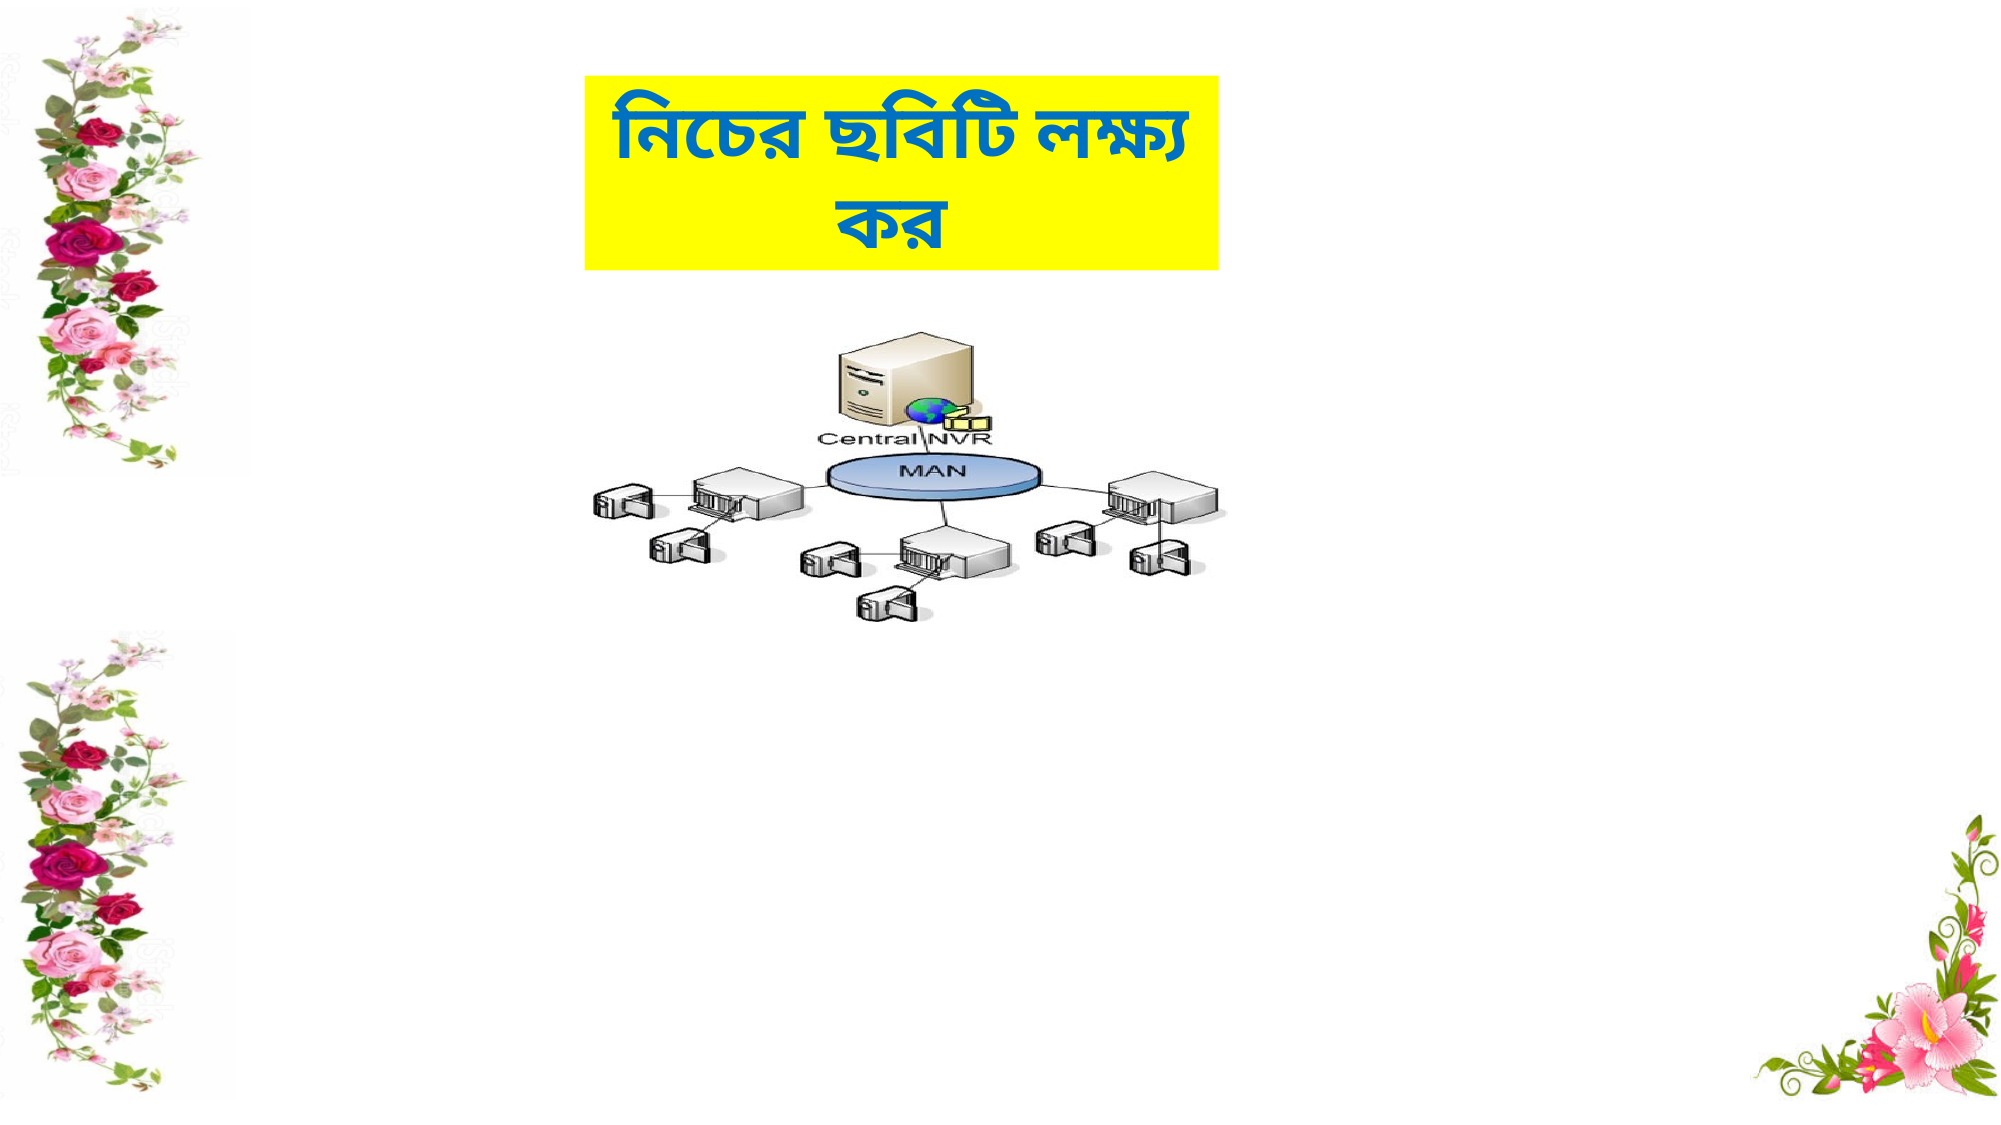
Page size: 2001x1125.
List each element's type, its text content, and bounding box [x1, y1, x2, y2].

picture [0, 631, 345, 1099]
picture [1750, 810, 2000, 1101]
picture [593, 330, 1228, 623]
picture [0, 8, 360, 477]
text_box নিচের ছবিটি লক্ষ্য কর [584, 75, 1219, 271]
